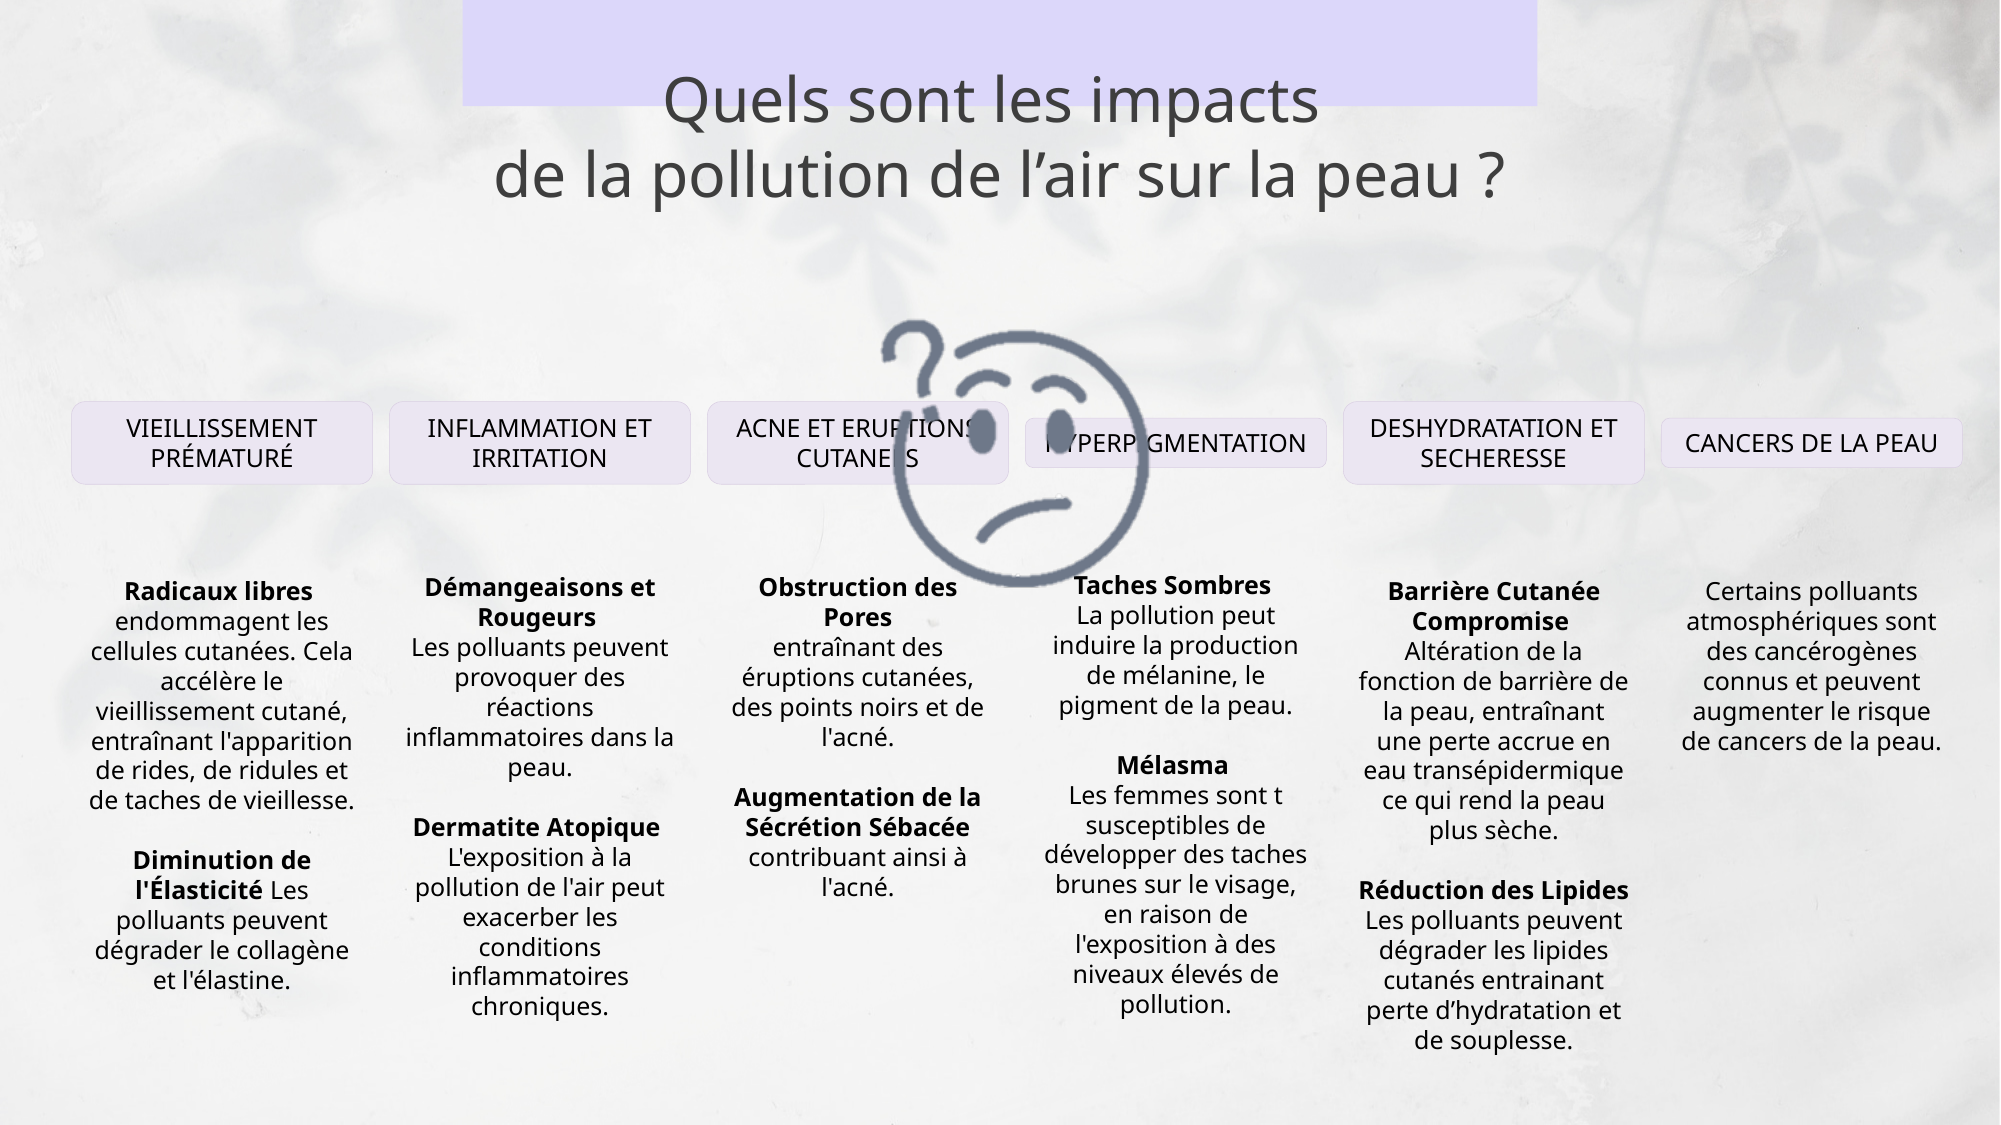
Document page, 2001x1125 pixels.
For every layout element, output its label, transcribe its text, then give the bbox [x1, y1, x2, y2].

text_box HYPERPIGMENTATION [1165, 418, 1327, 468]
text_box DESHYDRATATION ET SECHERESSE [1343, 401, 1645, 485]
text_box INFLAMMATION ET IRRITATION [389, 401, 691, 485]
text_box ACNE ET ERUPTIONS CUTANEES [707, 401, 833, 485]
text_box CANCERS DE LA PEAU [1661, 418, 1963, 468]
text_box Certains polluants atmosphériques sont des cancérogènes connus et peuvent augmenter le risque de cancers de la peau. [1661, 567, 1963, 763]
picture [0, 0, 2000, 1125]
text_box Taches Sombres La pollution peut induire la production de mélanine, le pigment de la peau. Mélasma Les femmes sont t susceptibles de développer des taches brunes sur le visage, en raison de l'exposition à des niveaux élevés de pollution. [1025, 562, 1327, 1056]
text_box Démangeaisons et Rougeurs Les polluants peuvent provoquer des réactions inflammatoires dans la peau. Dermatite Atopique L'exposition à la pollution de l'air peut exacerber les conditions inflammatoires chroniques. [389, 564, 691, 1029]
text_box VIEILLISSEMENT PRÉMATURÉ [71, 401, 373, 485]
text_box Obstruction des Pores entraînant des éruptions cutanées, des points noirs et de l'acné. Augmentation de la Sécrétion Sébacée contribuant ainsi à l'acné. [707, 564, 1009, 969]
text_box Radicaux libres endommagent les cellules cutanées. Cela accélère le vieillissement cutané, entraînant l'apparition de rides, de ridules et de taches de vieillesse. Diminution de l'Élasticité Les polluants peuvent dégrader le collagène et l'élastine. [71, 567, 373, 1062]
text_box Quels sont les impacts de la pollution de l’air sur la peau ? [364, 53, 1636, 218]
text_box Barrière Cutanée Compromise Altération de la fonction de barrière de la peau, entraînant une perte accrue en eau transépidermique ce qui rend la peau plus sèche. Réduction des Lipides Les polluants peuvent dégrader les lipides cutanés entrainant perte d’hydratation et de souplesse. [1343, 567, 1645, 1062]
